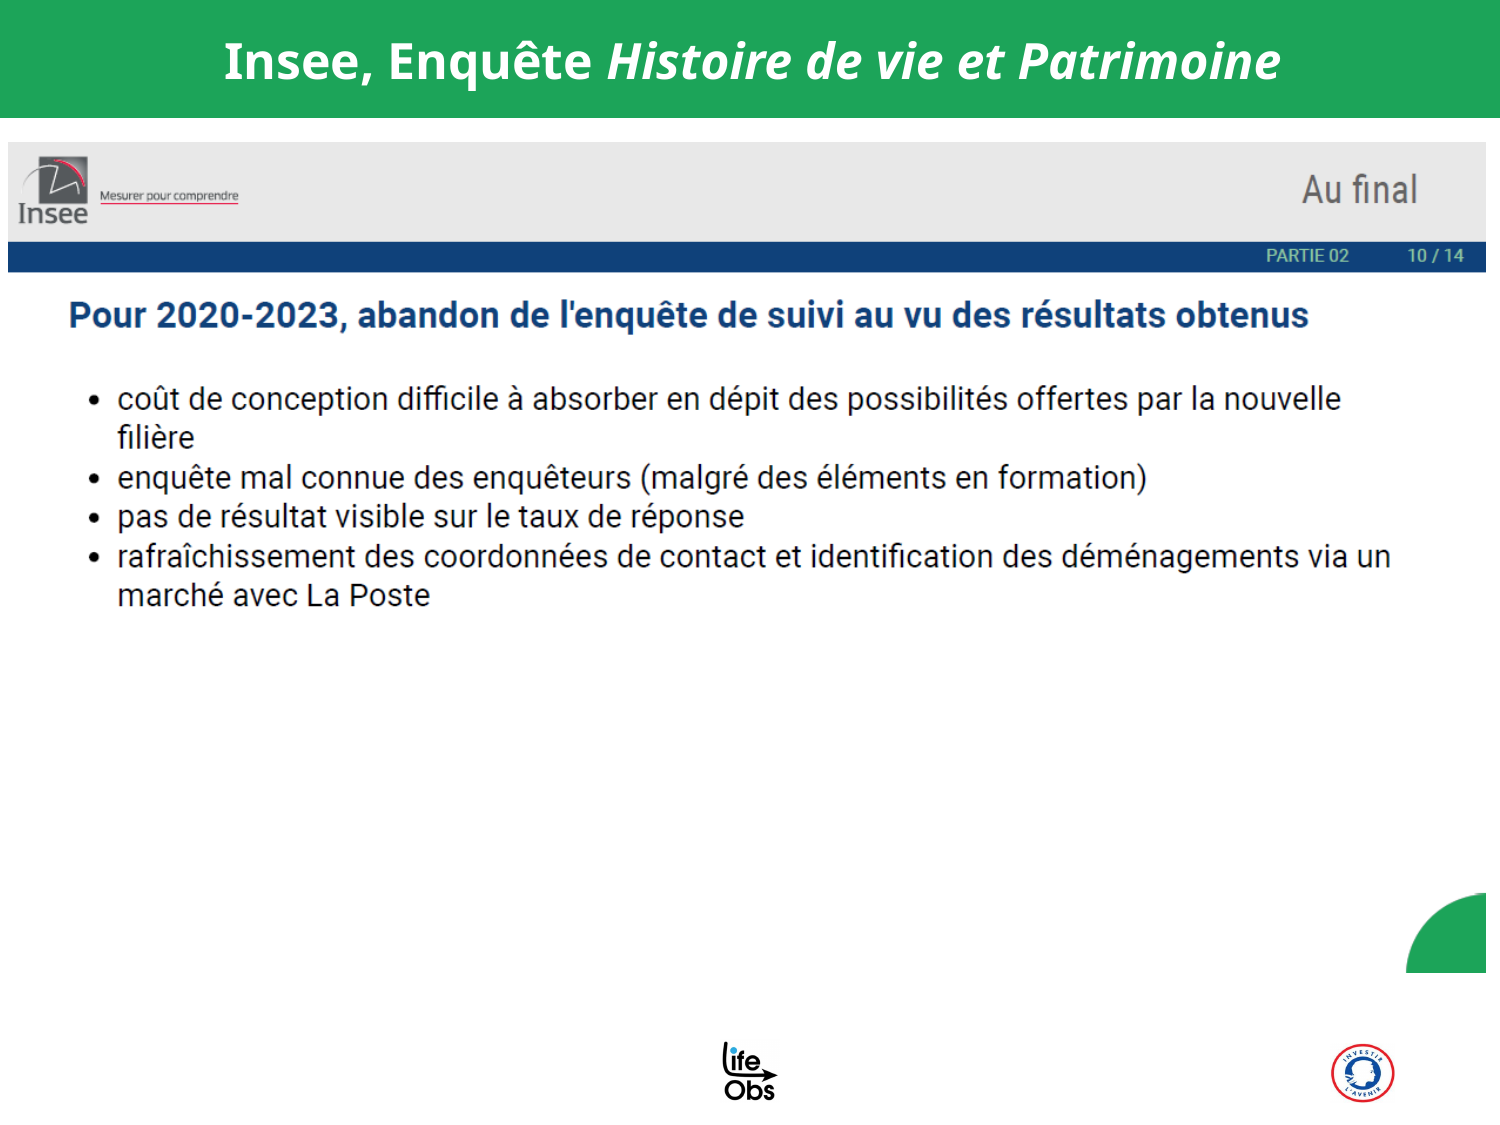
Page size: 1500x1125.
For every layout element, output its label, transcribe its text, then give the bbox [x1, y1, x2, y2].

picture [1330, 1043, 1395, 1103]
picture [8, 142, 1486, 973]
text_box Insee, Enquête Histoire de vie et Patrimoine [0, 0, 1500, 118]
picture [720, 1039, 780, 1103]
